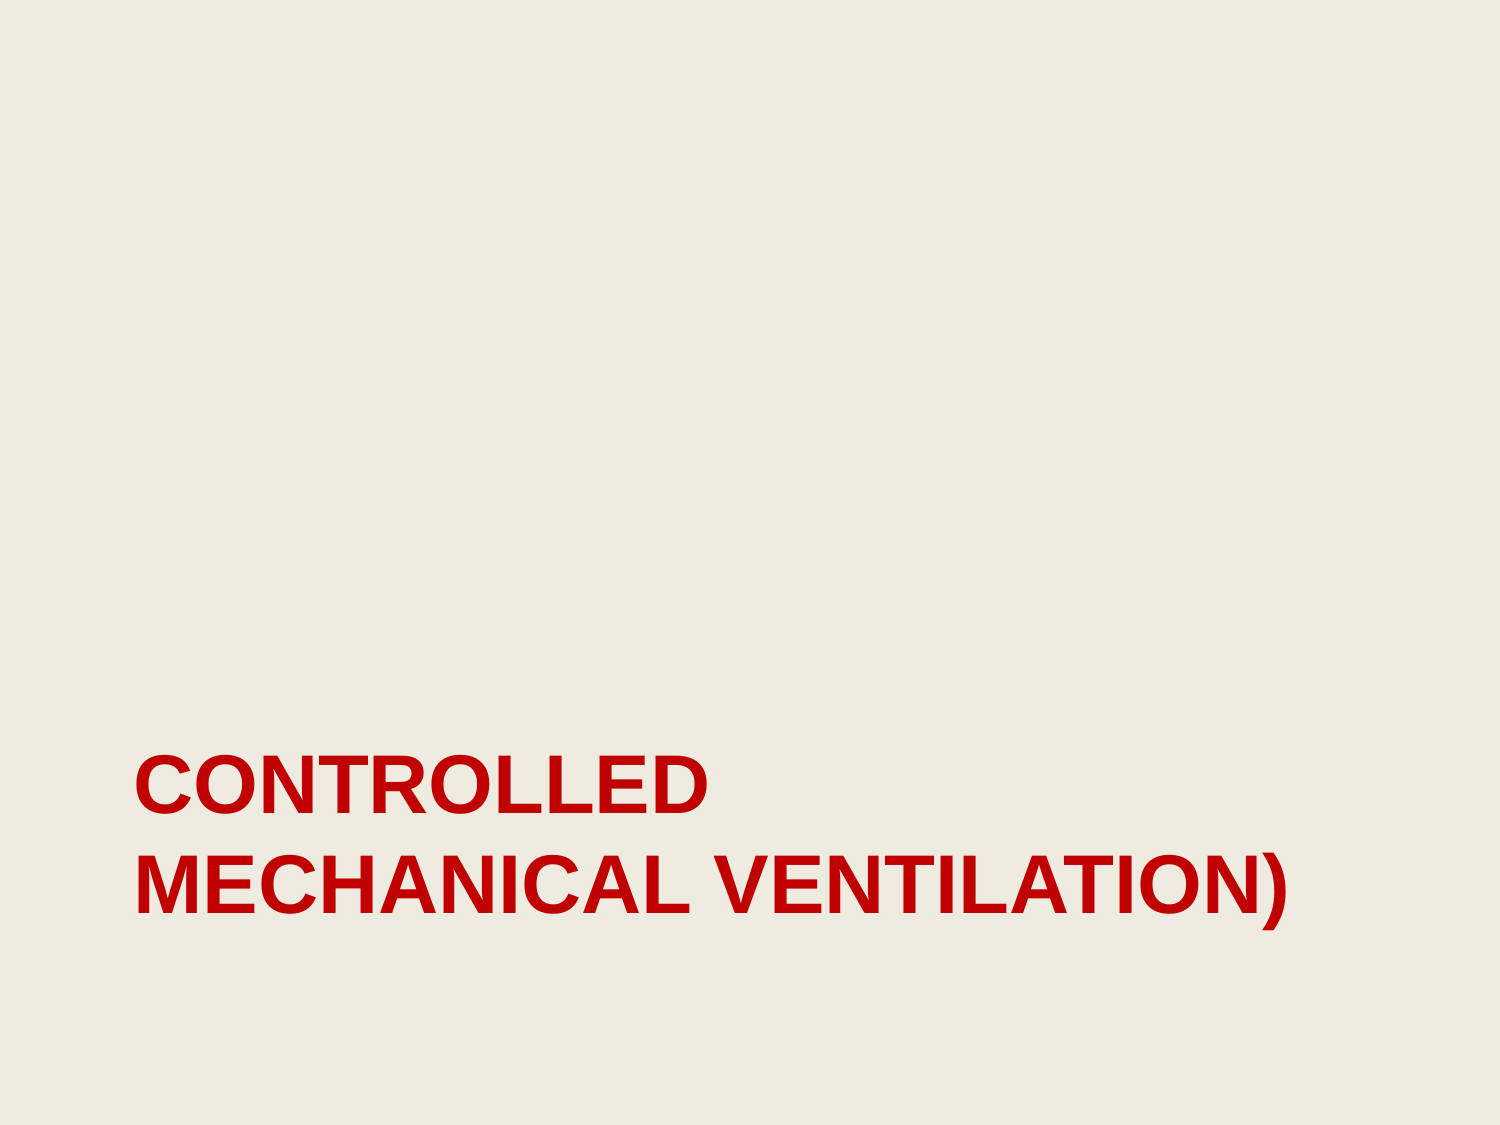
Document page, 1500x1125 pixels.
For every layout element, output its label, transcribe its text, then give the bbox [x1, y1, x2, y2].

title CONTROLLED MECHANICAL VENTILATION) [118, 722, 1394, 947]
